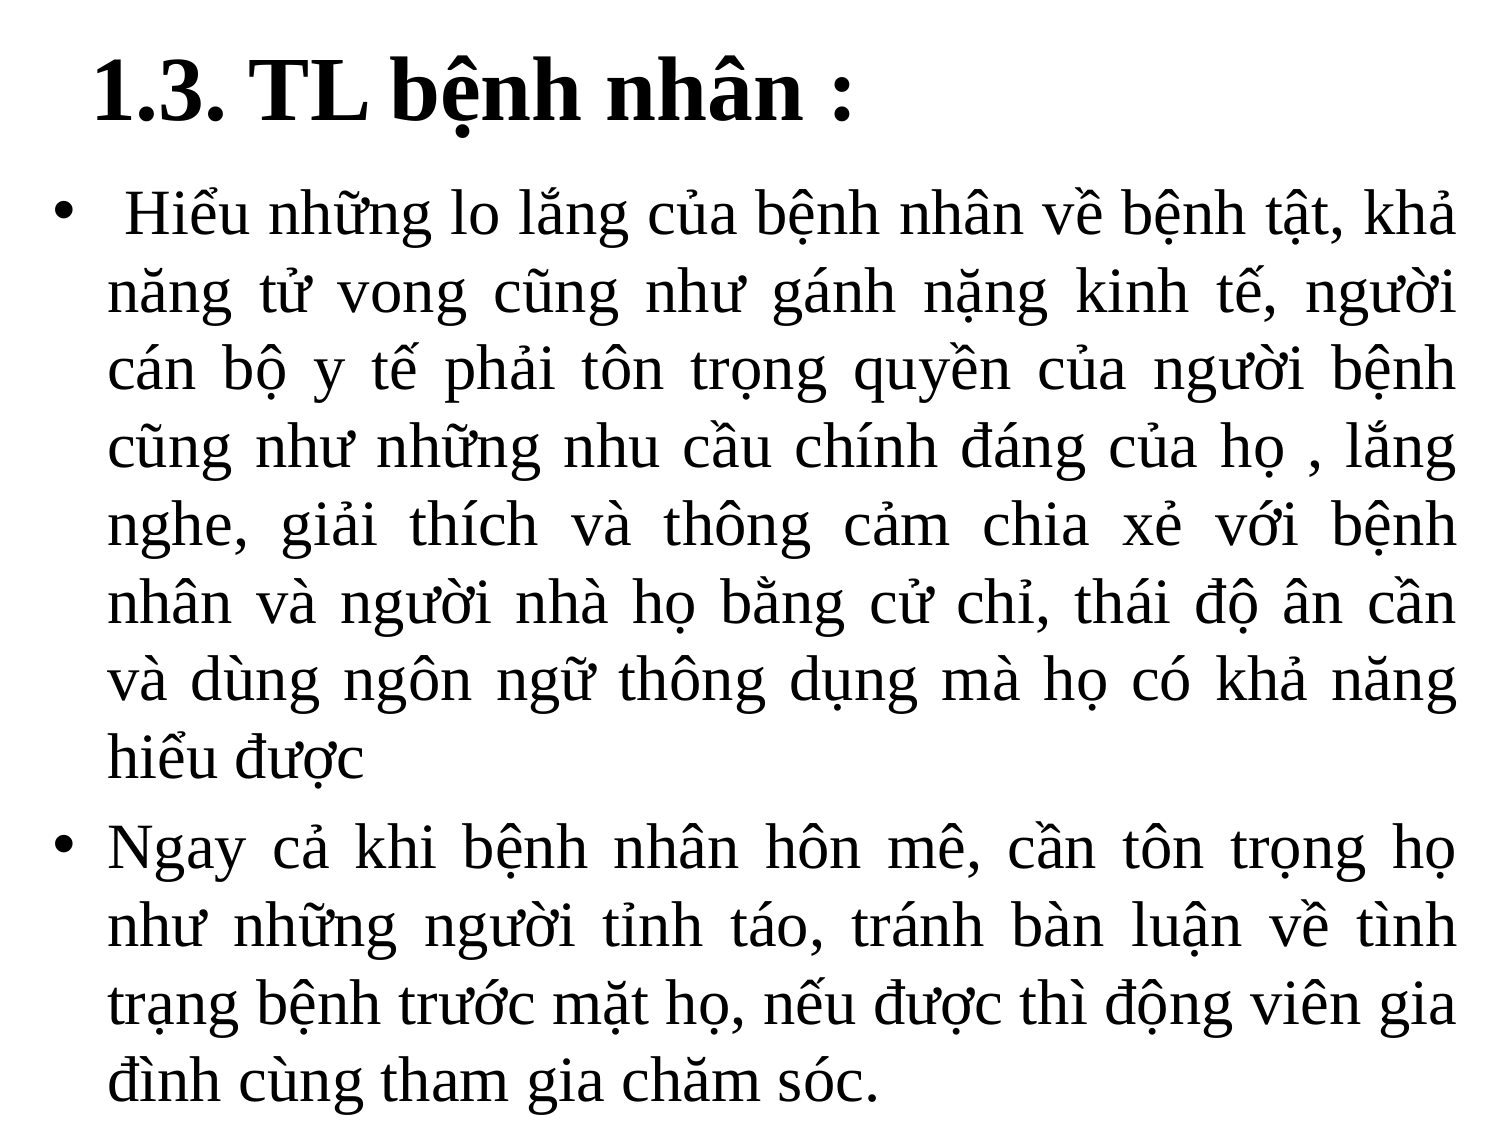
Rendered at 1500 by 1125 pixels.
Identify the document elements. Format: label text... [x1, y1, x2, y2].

title 1.3. TL bệnh nhân : [75, 45, 1425, 162]
list Hiểu những lo lắng của bệnh nhân về bệnh tật, khả năng tử vong cũng như gánh nặng kinh tế, người cán bộ y tế phải tôn trọng quyền của người bệnh cũng như những nhu cầu chính đáng của họ , lắng nghe, giải thích và thông cảm chia xẻ với bệnh nhân và người nhà họ bằng cử chỉ, thái độ ân cần và dùng ngôn ngữ thông dụng mà họ có khả năng hiểu được Ngay cả khi bệnh nhân hôn mê, cần tôn trọng họ như những người tỉnh táo, tránh bàn luận về tình trạng bệnh trước mặt họ, nếu được thì động viên gia đình cùng tham gia chăm sóc. [37, 162, 1475, 1125]
